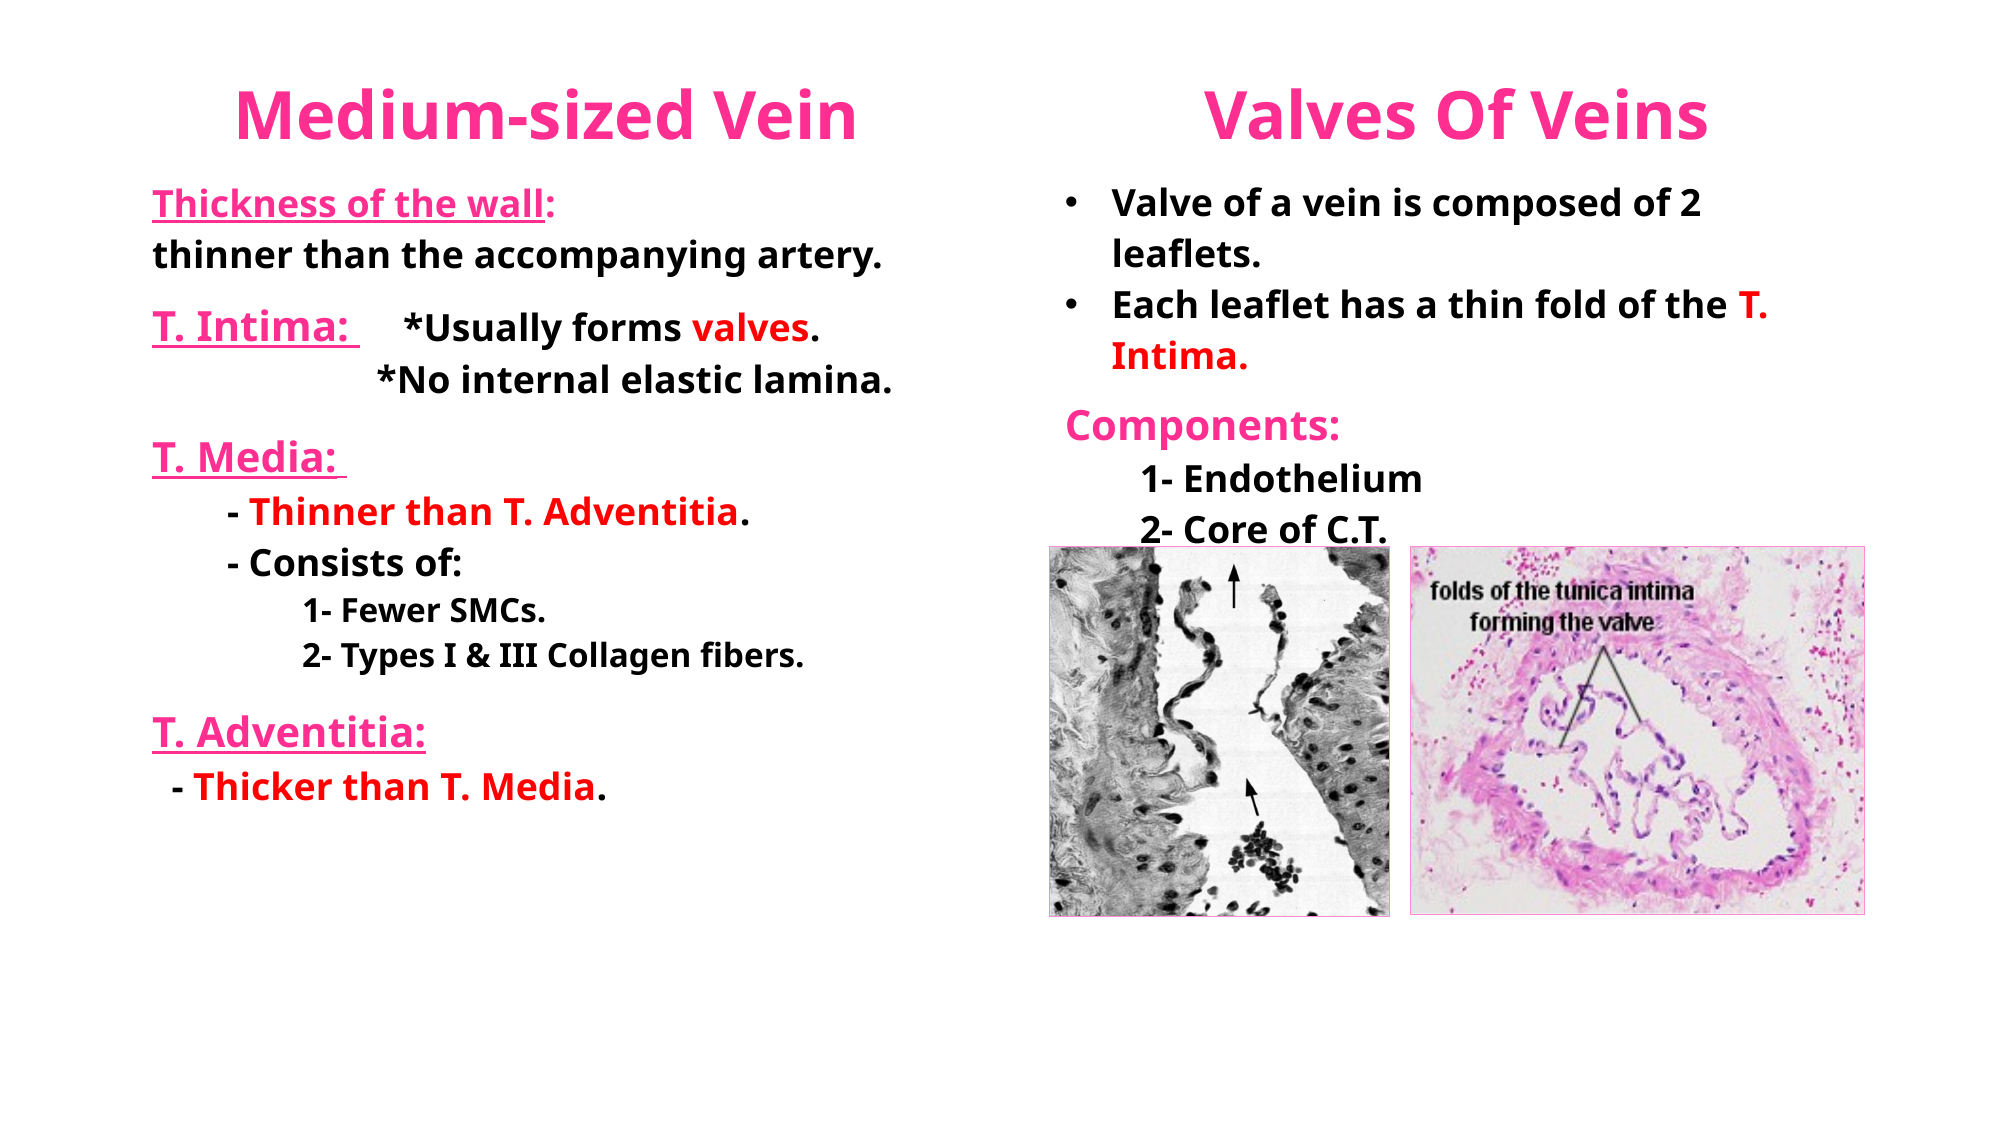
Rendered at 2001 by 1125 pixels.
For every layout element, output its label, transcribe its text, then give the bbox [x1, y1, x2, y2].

table_cell Thickness of the wall: thinner than the accompanying artery. [138, 172, 955, 289]
table_cell T. Intima: *Usually forms valves. *No internal elastic lamina. T. Media: - Thinner than T. Adventitia. - Consists of: 1- Fewer SMCs. 2- Types I & III Collagen fibers. T. Adventitia: - Thicker than T. Media. [138, 290, 955, 818]
picture [1034, 561, 1405, 902]
table_header Valves Of Veins [1051, 61, 1863, 166]
table_cell Valve of a vein is composed of 2 leaflets. Each leaflet has a thin fold of the T. Intima. [1051, 171, 1863, 387]
table_header Medium-sized Vein [138, 61, 955, 167]
table_cell Components: 1- Endothelium 2- Core of C.T. [1051, 389, 1863, 603]
picture [1410, 546, 1865, 915]
